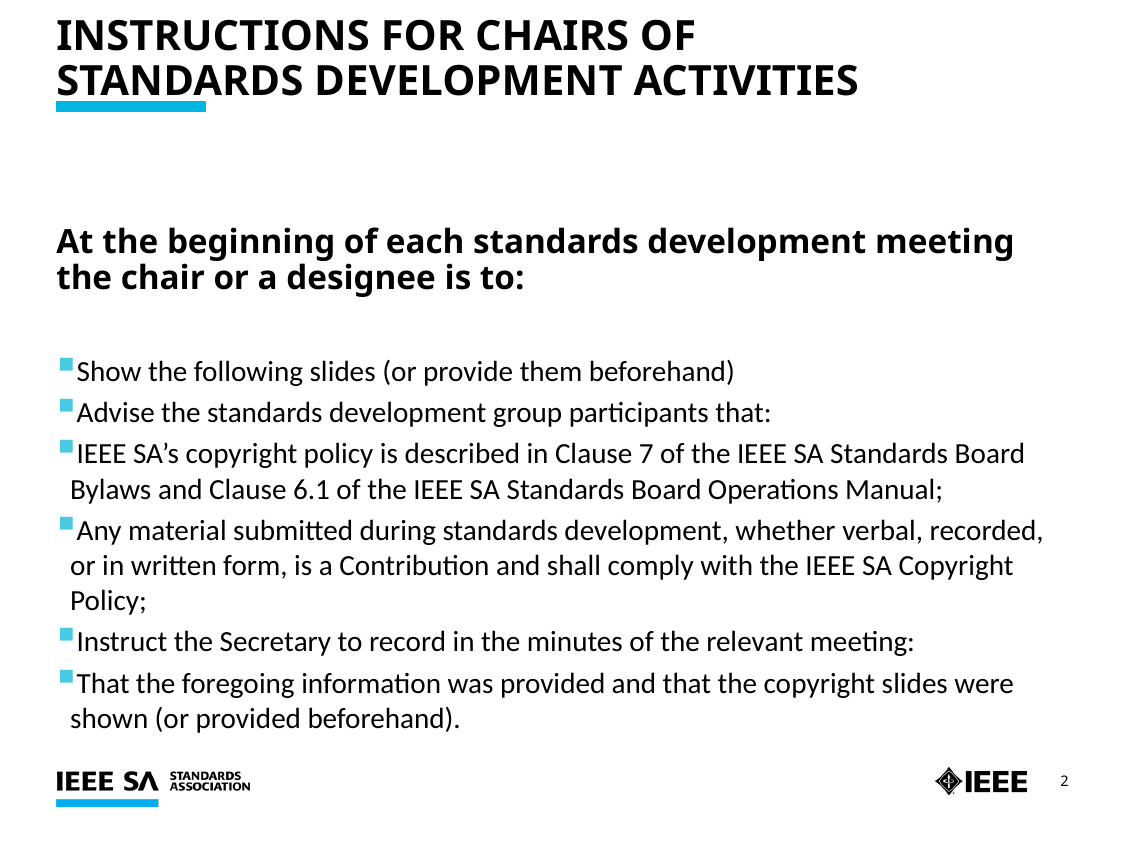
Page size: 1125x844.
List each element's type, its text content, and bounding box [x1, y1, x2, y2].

picture [56, 771, 250, 807]
slide_number 2 [994, 759, 1069, 805]
title Instructions for Chairs of standards development activities [56, 14, 1069, 116]
list At the beginning of each standards development meeting the chair or a designee is to: Show the following slides (or provide them beforehand) Advise the standards development group participants that: IEEE SA’s copyright policy is described in Clause 7 of the IEEE SA Standards Board Bylaws and Clause 6.1 of the IEEE SA Standards Board Operations Manual; Any material submitted during standards development, whether verbal, recorded, or in written form, is a Contribution and shall comply with the IEEE SA Copyright Policy; Instruct the Secretary to record in the minutes of the relevant meeting: That the foregoing information was provided and that the copyright slides were shown (or provided beforehand). [56, 224, 1069, 760]
picture [935, 767, 994, 795]
